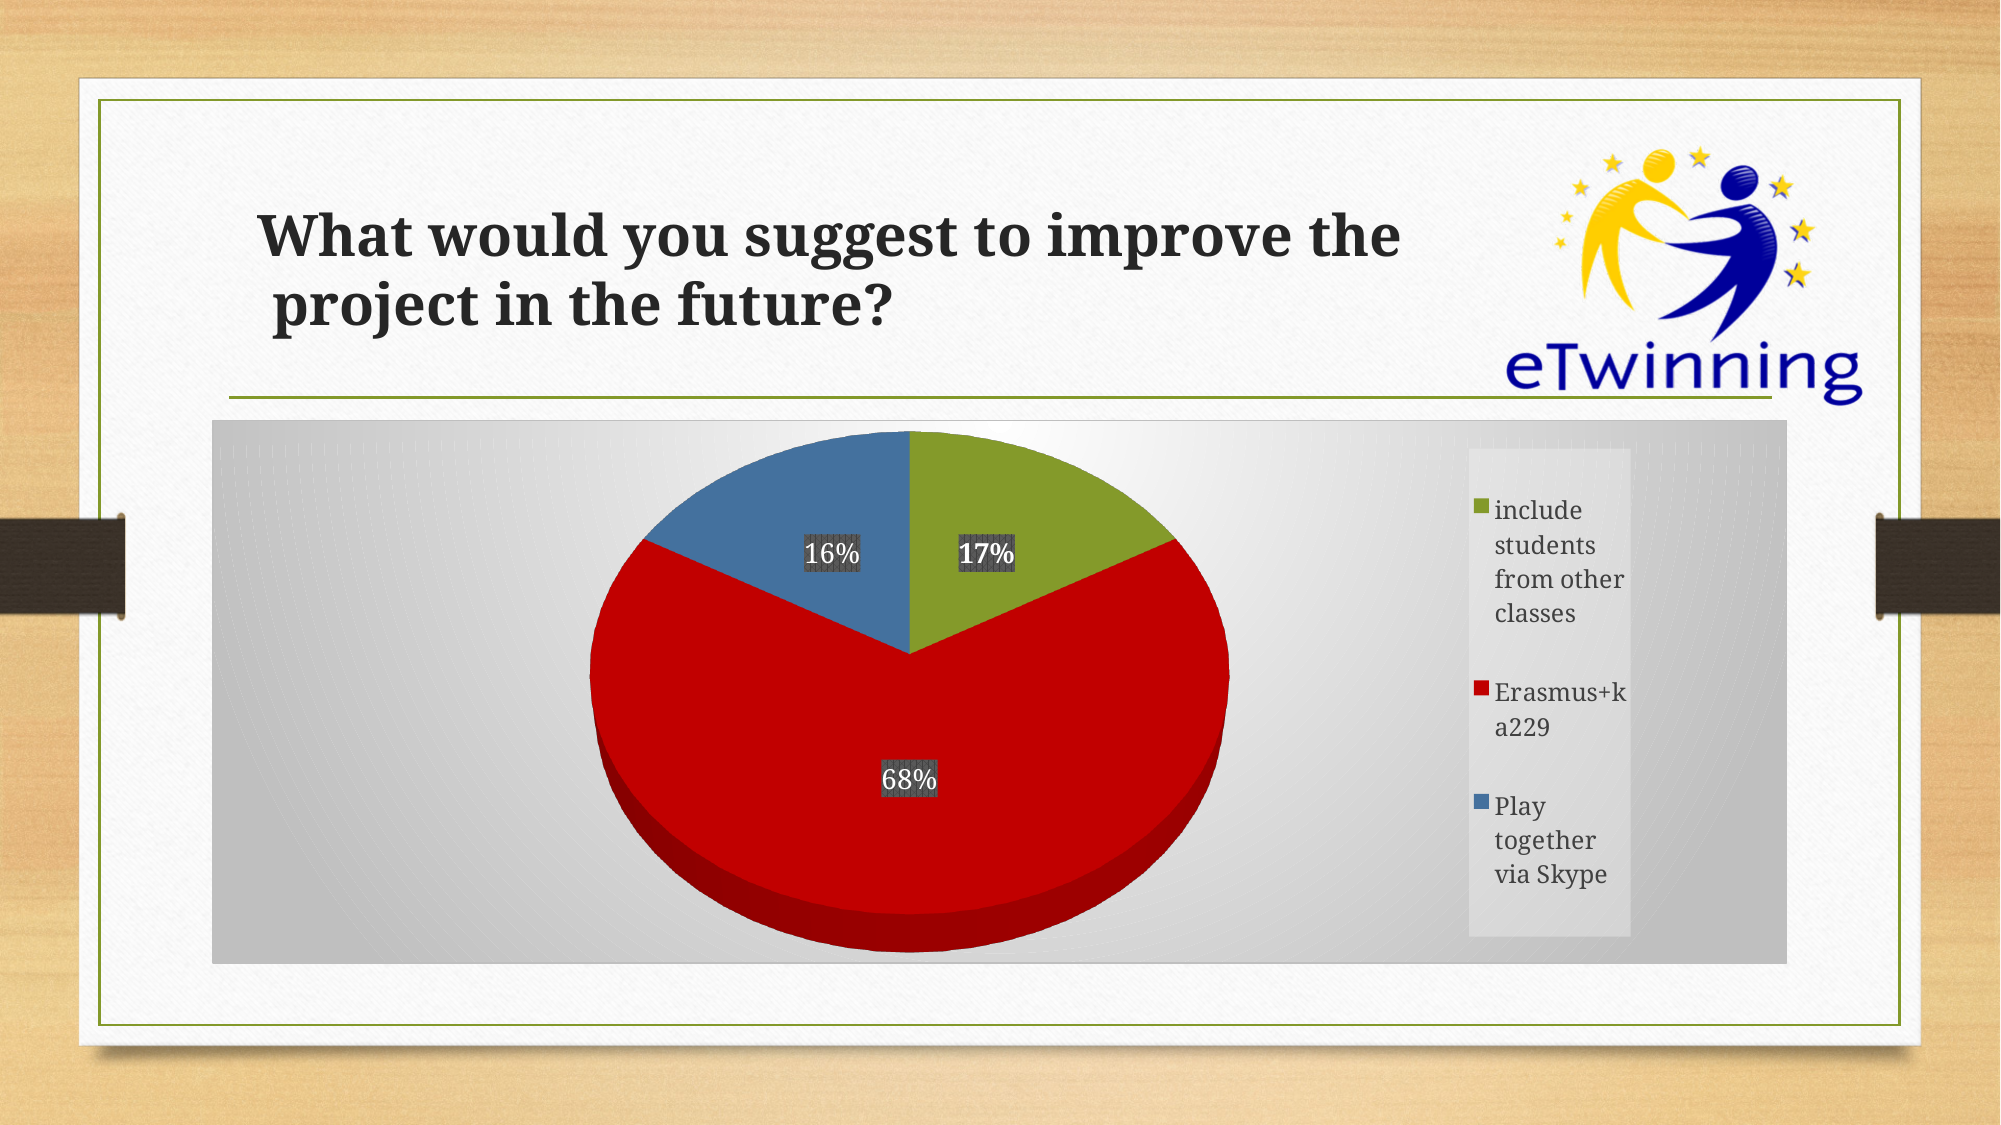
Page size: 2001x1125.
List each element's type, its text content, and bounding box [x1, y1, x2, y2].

chart [212, 419, 1788, 964]
title What would you suggest to improve the project in the future? [212, 161, 1470, 375]
picture [0, 0, 2001, 1125]
